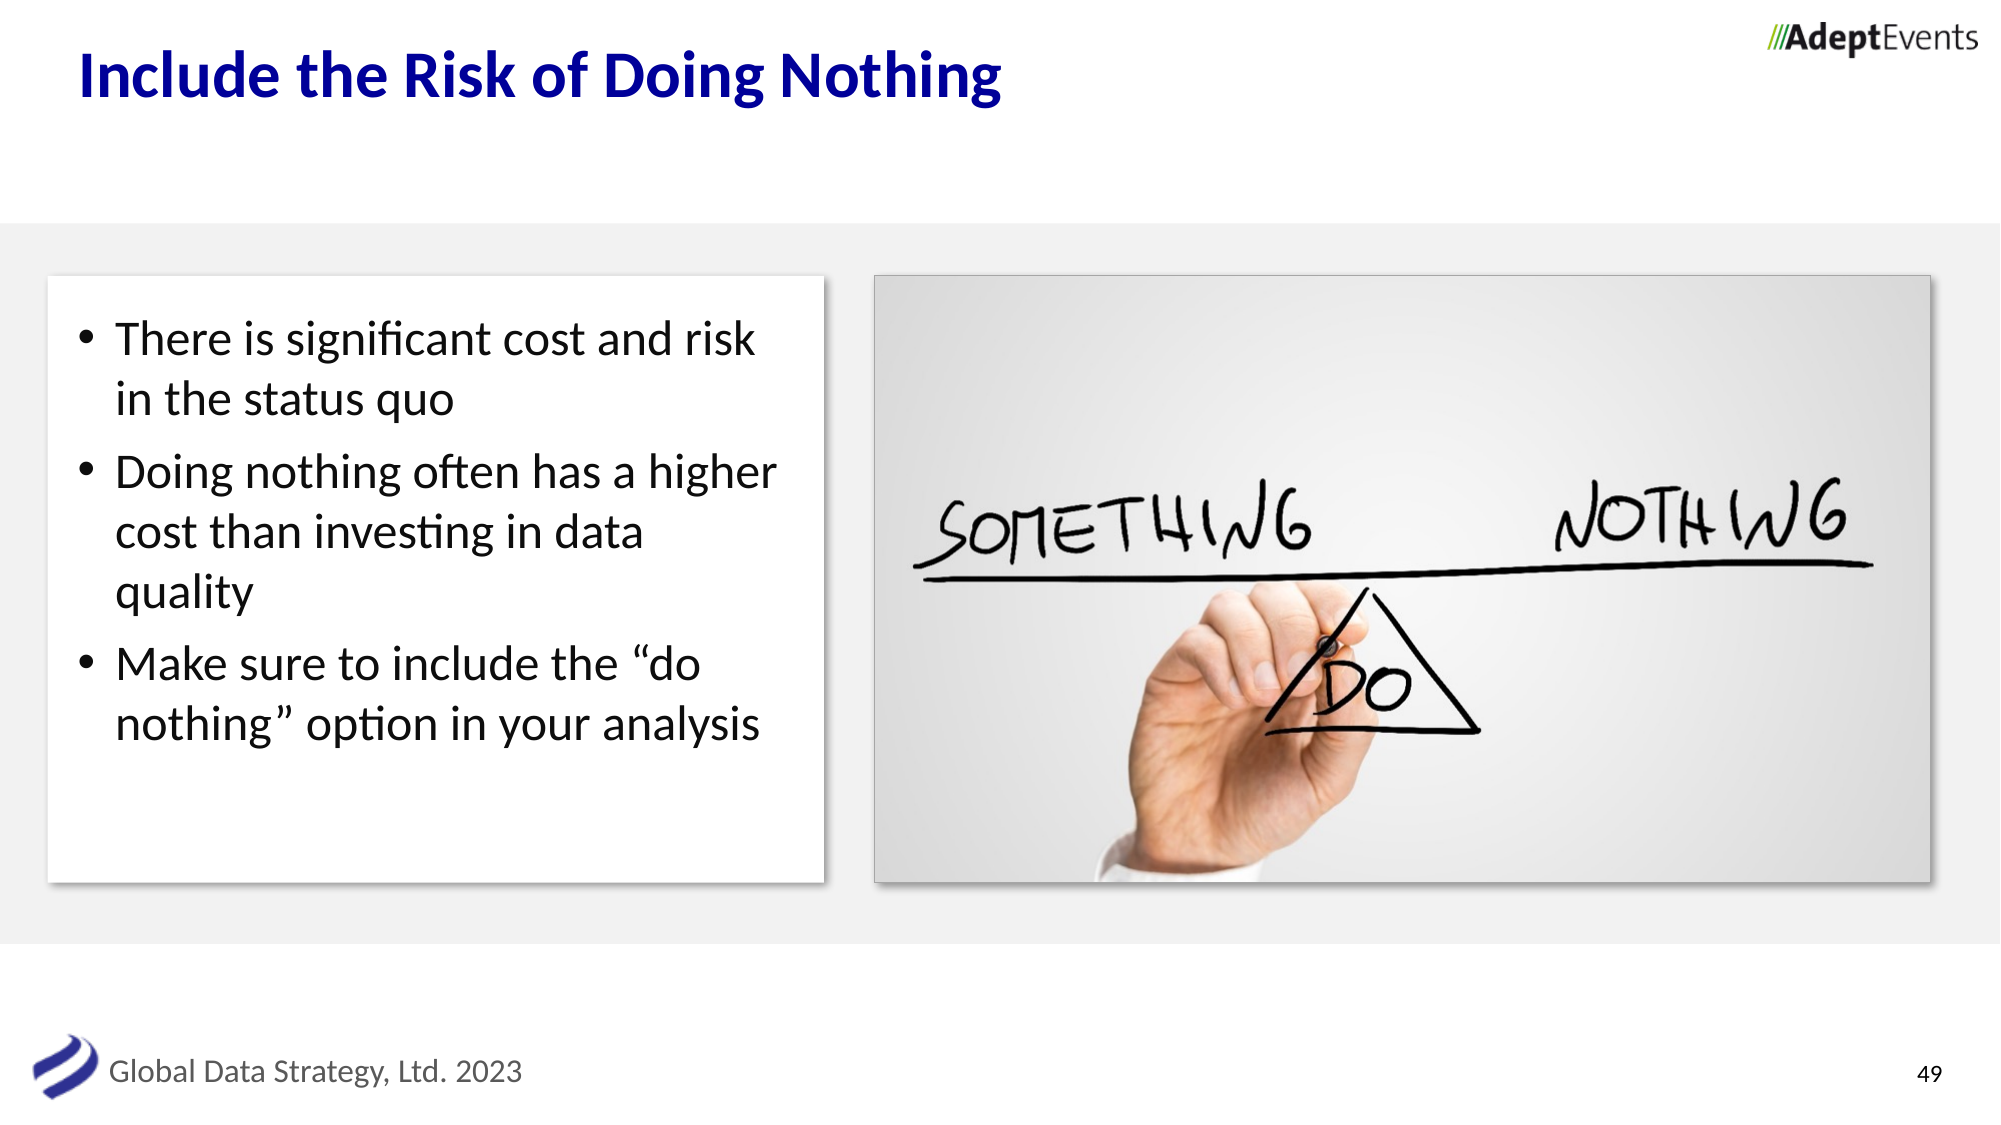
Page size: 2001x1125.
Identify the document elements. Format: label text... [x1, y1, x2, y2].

slide_number 49 [1862, 1042, 1958, 1103]
picture [874, 275, 1932, 883]
title Include the Risk of Doing Nothing [63, 24, 1789, 127]
picture [1767, 22, 1978, 59]
text_box [0, 222, 2000, 945]
text_box There is significant cost and risk in the status quo Doing nothing often has a higher cost than investing in data quality Make sure to include the “do nothing” option in your analysis [47, 275, 824, 883]
picture [31, 1031, 100, 1103]
